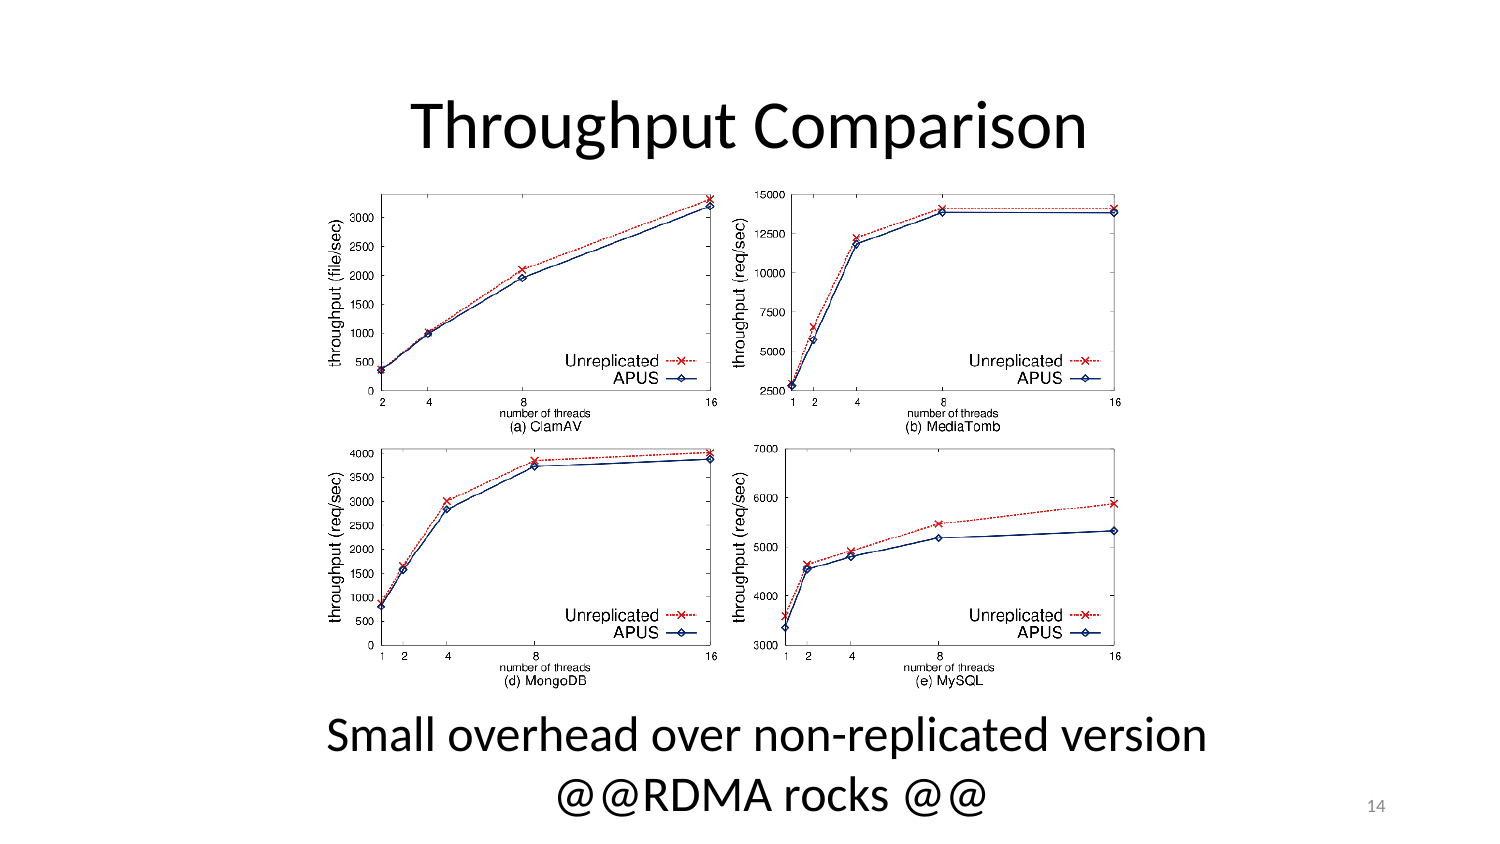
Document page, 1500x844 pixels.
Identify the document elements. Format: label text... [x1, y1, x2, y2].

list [281, 166, 1133, 695]
title Throughput Comparison [103, 44, 1397, 208]
slide_number ‹#› [1059, 782, 1397, 827]
text_box Small overhead over non-replicated version @@RDMA rocks @@ [314, 696, 1229, 829]
